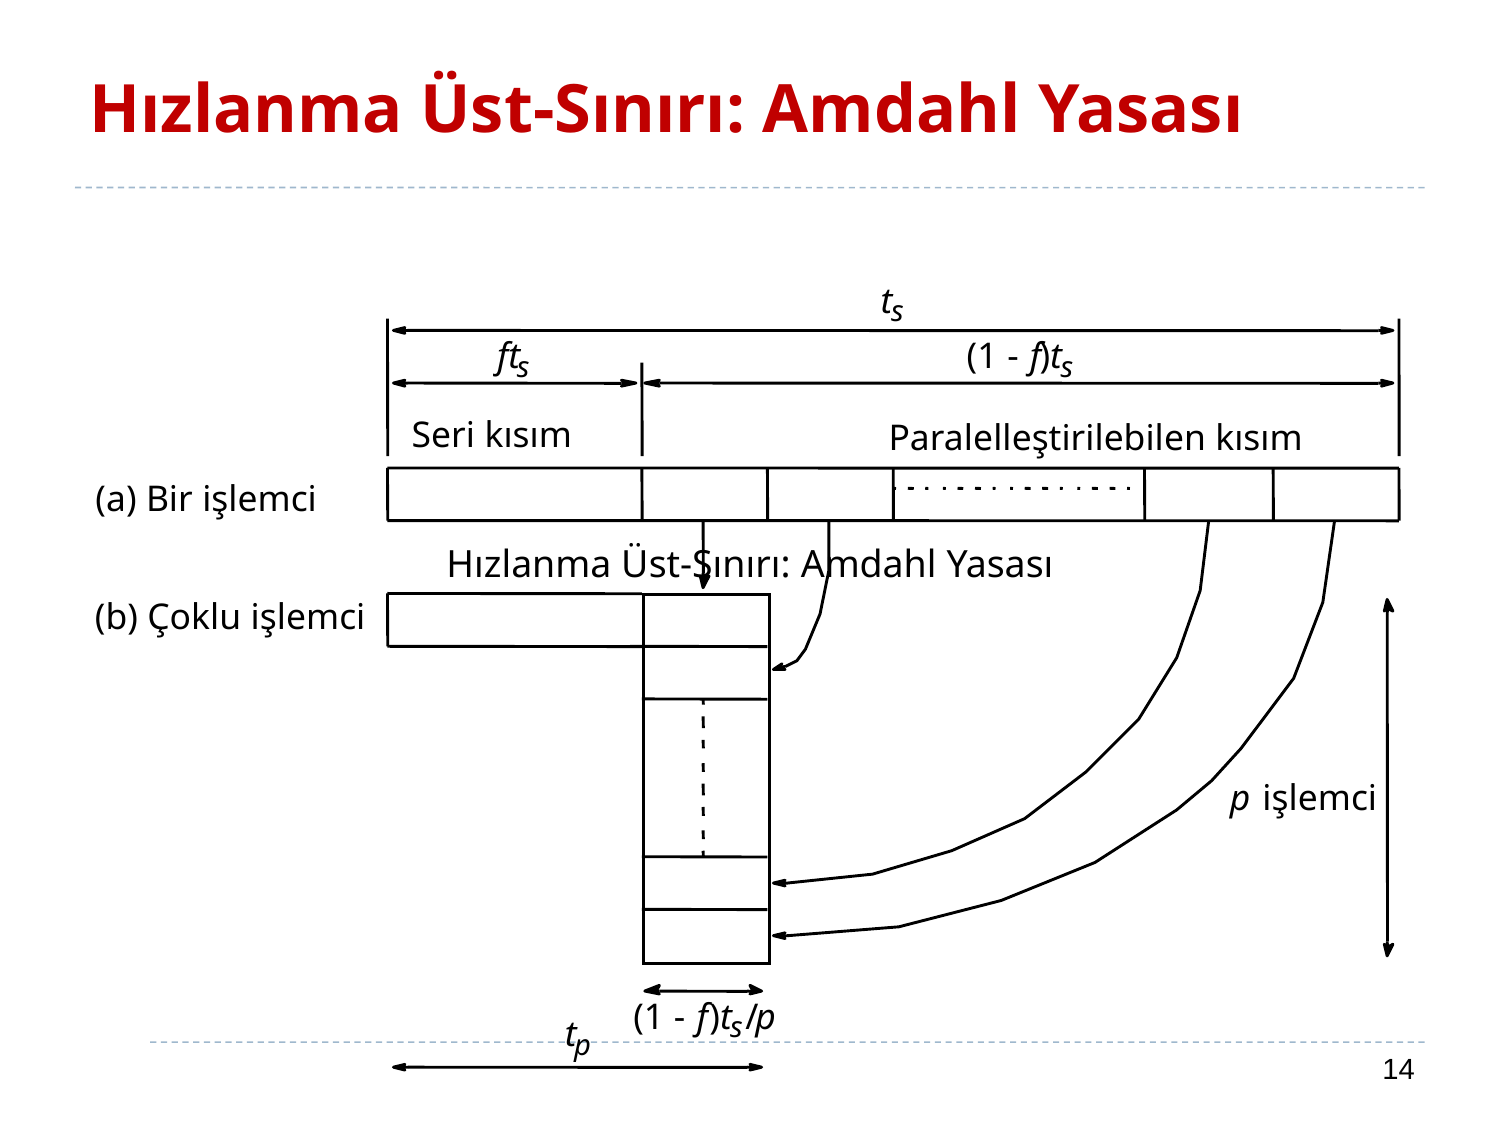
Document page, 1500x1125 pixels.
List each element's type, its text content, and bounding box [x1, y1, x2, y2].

text_box işlemci [1253, 774, 1378, 818]
text_box [644, 985, 660, 993]
text_box [773, 932, 786, 939]
text_box s [891, 292, 905, 328]
text_box p [1229, 774, 1251, 818]
text_box s [1060, 348, 1074, 384]
title Hızlanma Üst-Sınırı: Amdahl Yasası [75, 24, 1425, 188]
text_box f [1030, 333, 1039, 376]
text_box [1384, 599, 1393, 612]
text_box [785, 592, 825, 667]
text_box p [755, 993, 776, 1037]
text_box [1019, 333, 1029, 376]
text_box [773, 663, 786, 670]
text_box [643, 594, 770, 964]
text_box [393, 380, 405, 387]
text_box t [719, 993, 732, 1037]
text_box [393, 327, 405, 334]
text_box t [1050, 333, 1062, 376]
text_box s [730, 1008, 744, 1044]
text_box [685, 993, 696, 1037]
text_box ) [1039, 333, 1050, 376]
text_box [825, 520, 829, 532]
text_box [1381, 327, 1393, 334]
text_box [749, 1064, 762, 1071]
text_box [621, 380, 636, 387]
text_box - [1007, 333, 1019, 376]
text_box (a) Bir işlemci [95, 476, 318, 520]
text_box t [564, 1011, 577, 1054]
text_box Seri kısım [411, 412, 573, 456]
text_box [1381, 380, 1393, 387]
text_box [393, 1064, 405, 1071]
text_box [1384, 944, 1393, 956]
text_box ft [497, 333, 521, 376]
text_box s [516, 348, 530, 384]
text_box [787, 520, 1335, 936]
text_box (1 [633, 993, 673, 1037]
text_box (b) Çoklu işlemci [94, 594, 366, 638]
text_box t [880, 277, 893, 321]
text_box [787, 520, 1209, 883]
text_box p [574, 1026, 592, 1062]
text_box ) [709, 993, 719, 1037]
text_box [644, 380, 660, 387]
text_box [749, 985, 762, 993]
text_box f [696, 993, 708, 1037]
text_box [773, 880, 786, 886]
text_box Paralelleştirilebilen kısım [888, 415, 1304, 458]
text_box Hızlanma Üst-Sınırı: Amdahl Yasası [431, 532, 1069, 592]
slide_number 14 [1080, 1042, 1430, 1103]
text_box / [745, 993, 755, 1037]
text_box (1 [966, 333, 1007, 376]
text_box - [673, 993, 685, 1037]
